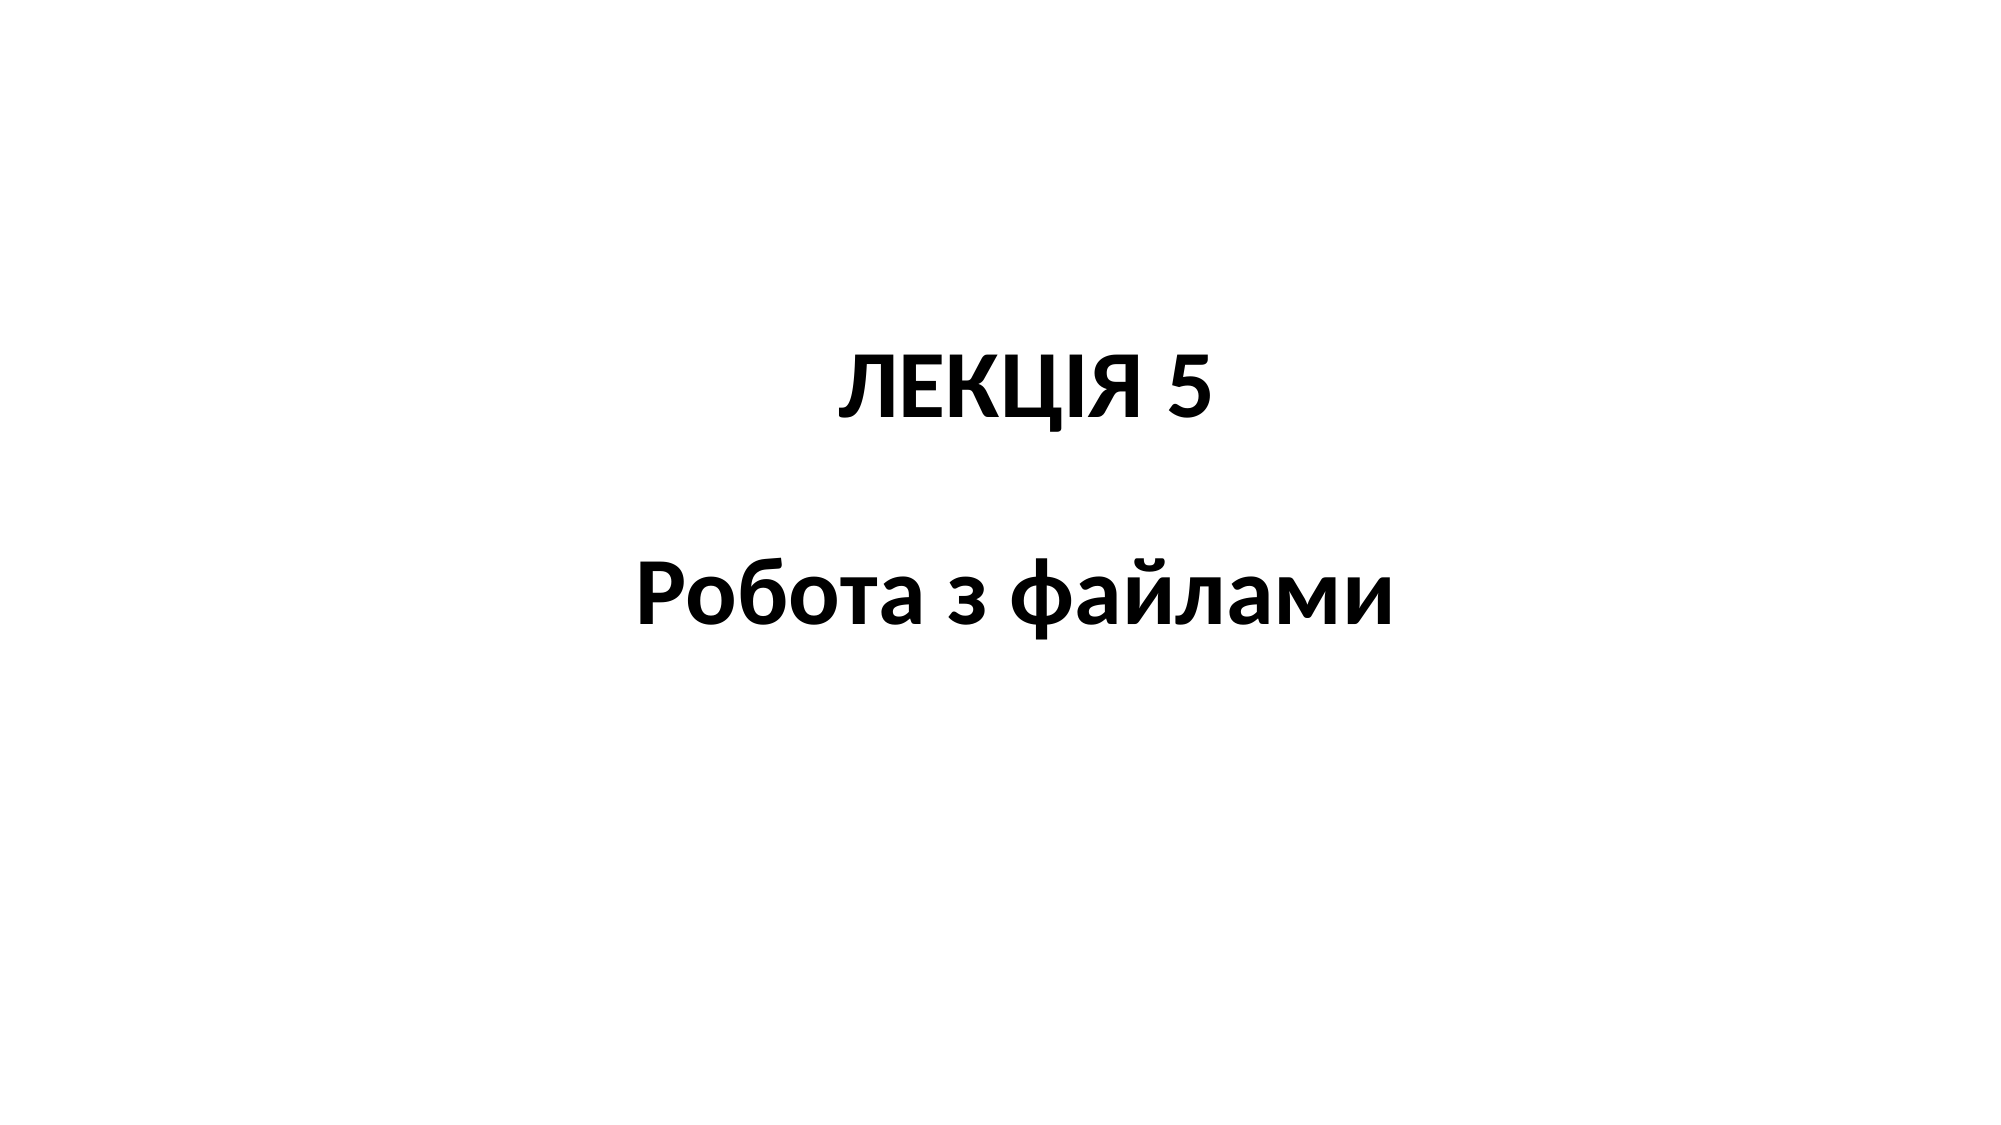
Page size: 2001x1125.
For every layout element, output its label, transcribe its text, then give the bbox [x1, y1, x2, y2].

title ЛЕКЦІЯ 5 Робота з файлами [276, 219, 1777, 769]
